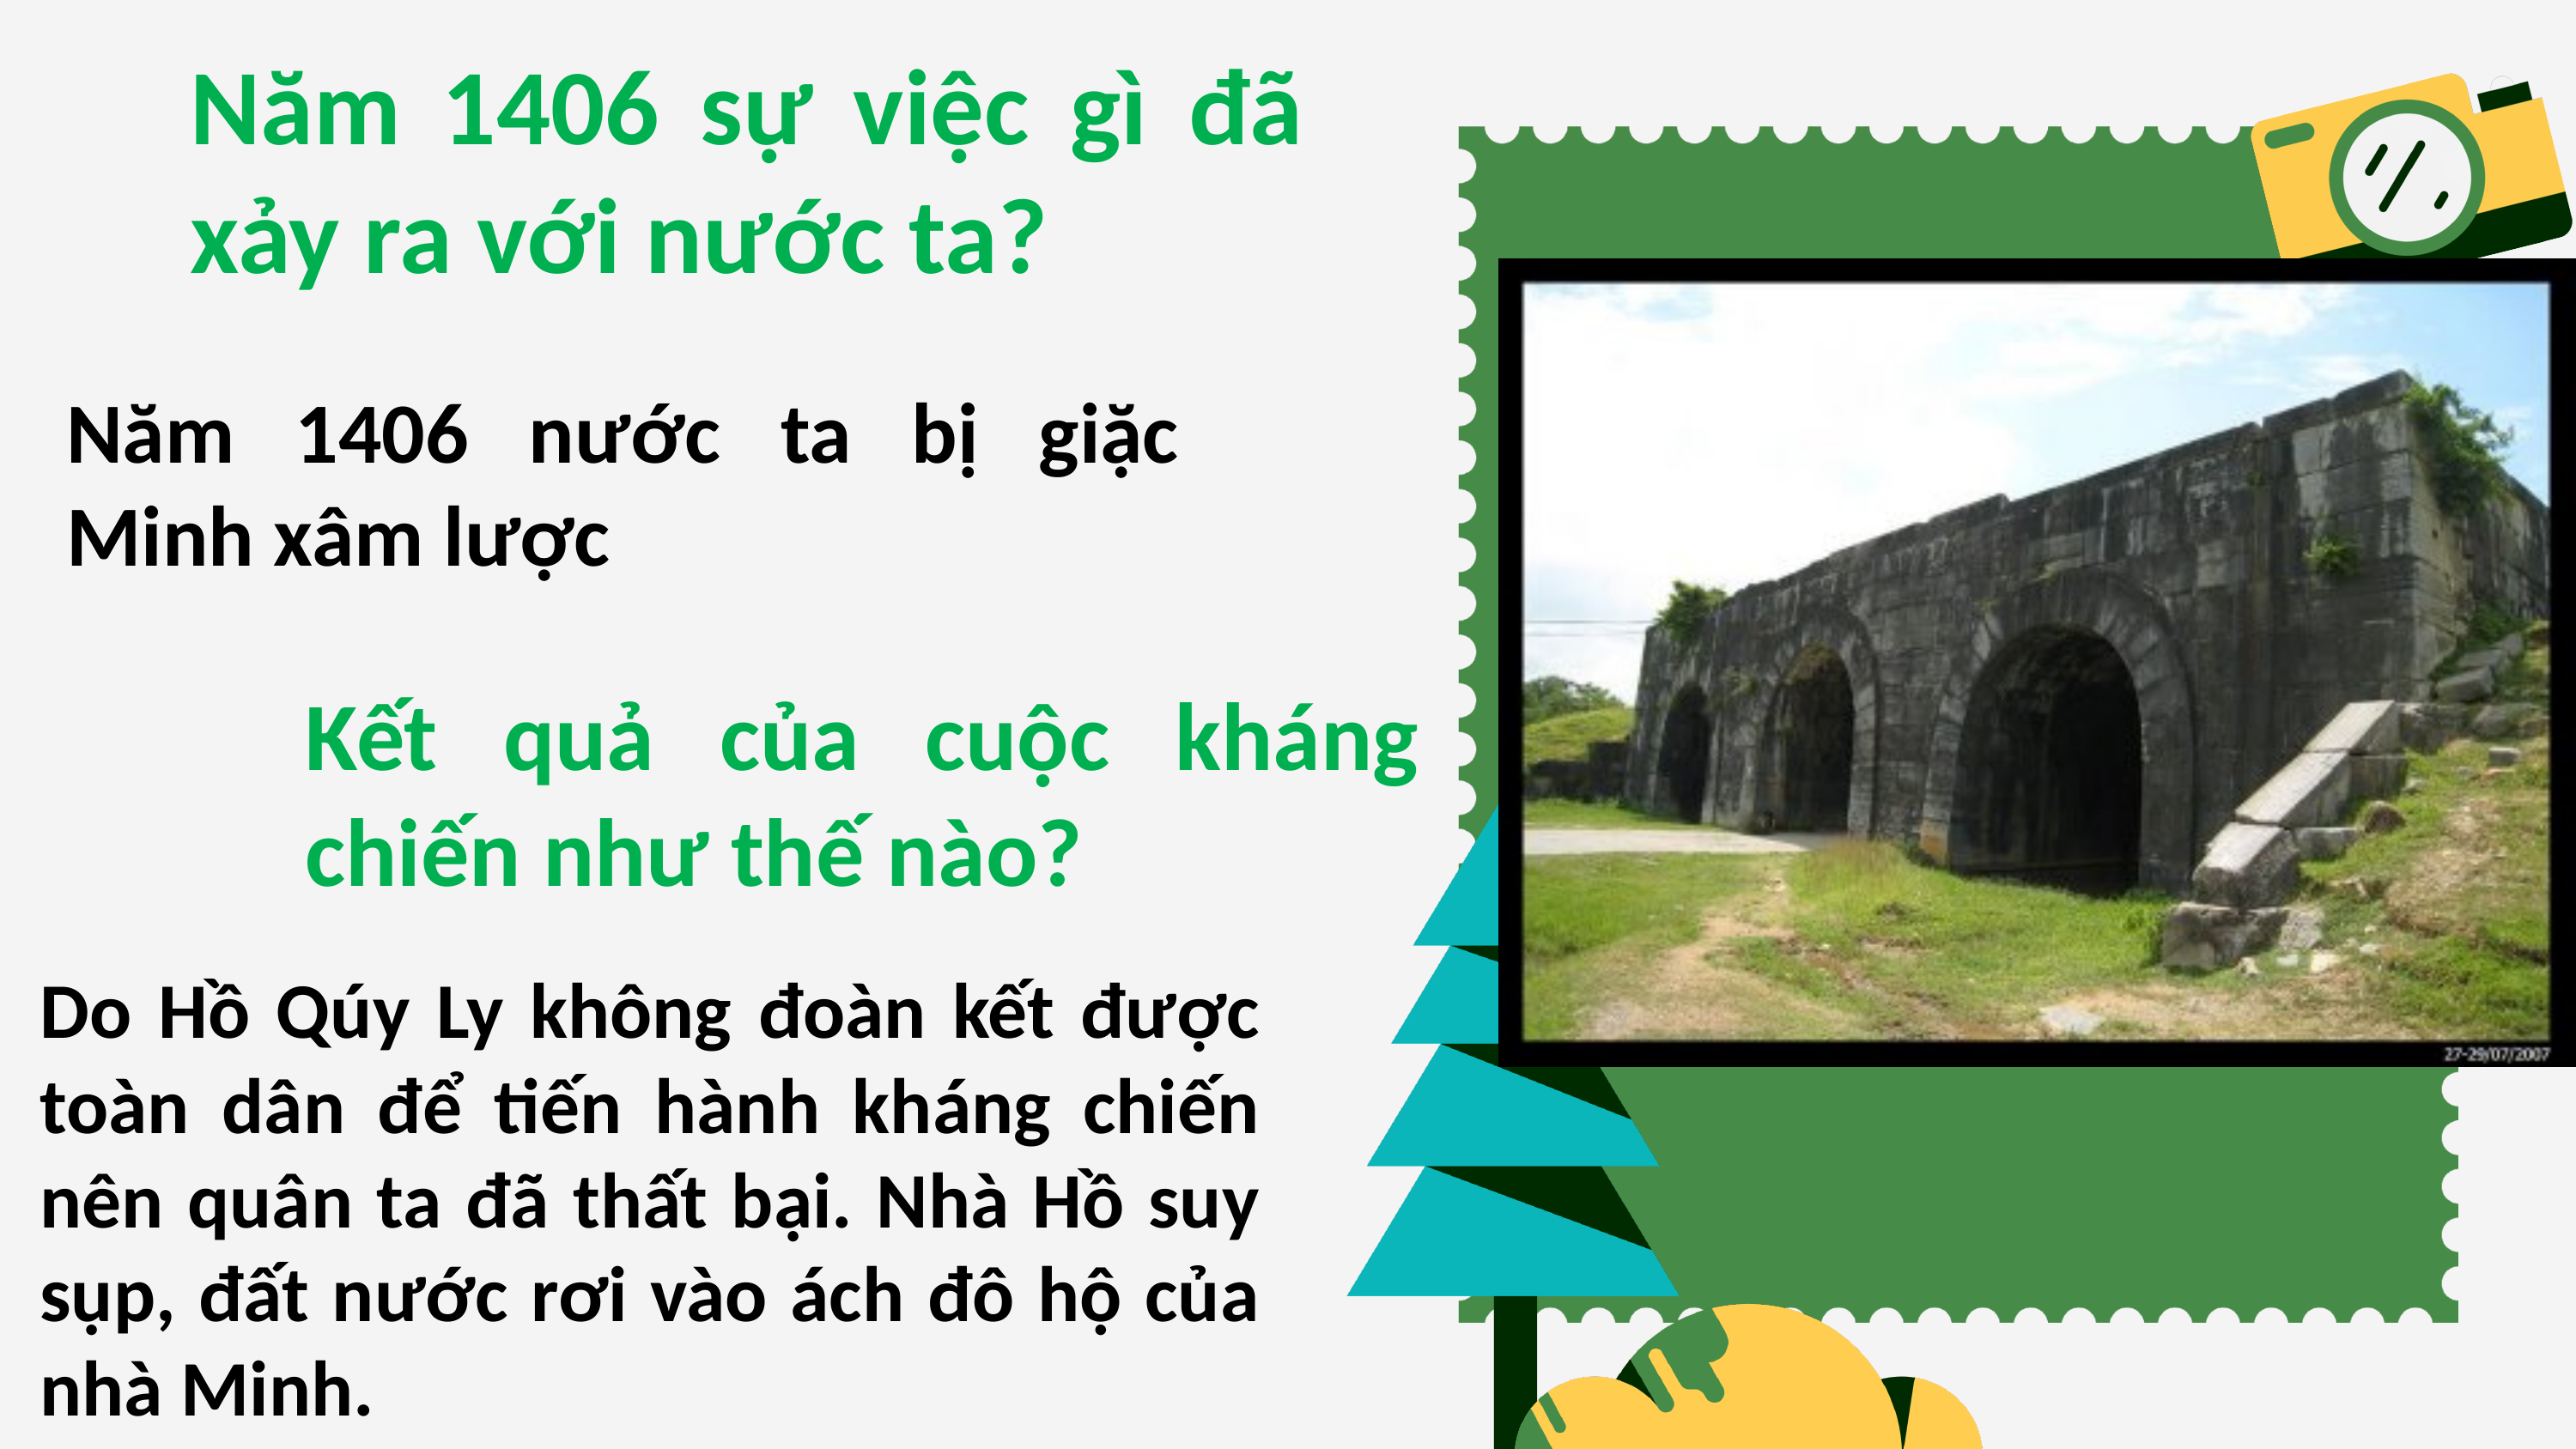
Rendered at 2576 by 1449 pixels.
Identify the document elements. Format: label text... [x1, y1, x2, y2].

text_box Năm 1406 nước ta bị giặc Minh xâm lược [53, 371, 1193, 591]
text_box Do Hồ Qúy Ly không đoàn kết được toàn dân để tiến hành kháng chiến nên quân ta đã thất bại. Nhà Hồ suy sụp, đất nước rơi vào ách đô hộ của nhà Minh. [27, 953, 1274, 1439]
text_box Năm 1406 sự việc gì đã xảy ra với nước ta? [177, 31, 1317, 301]
text_box Kết quả của cuộc kháng chiến như thế nào? [292, 667, 1355, 912]
picture [1346, 53, 2576, 1449]
